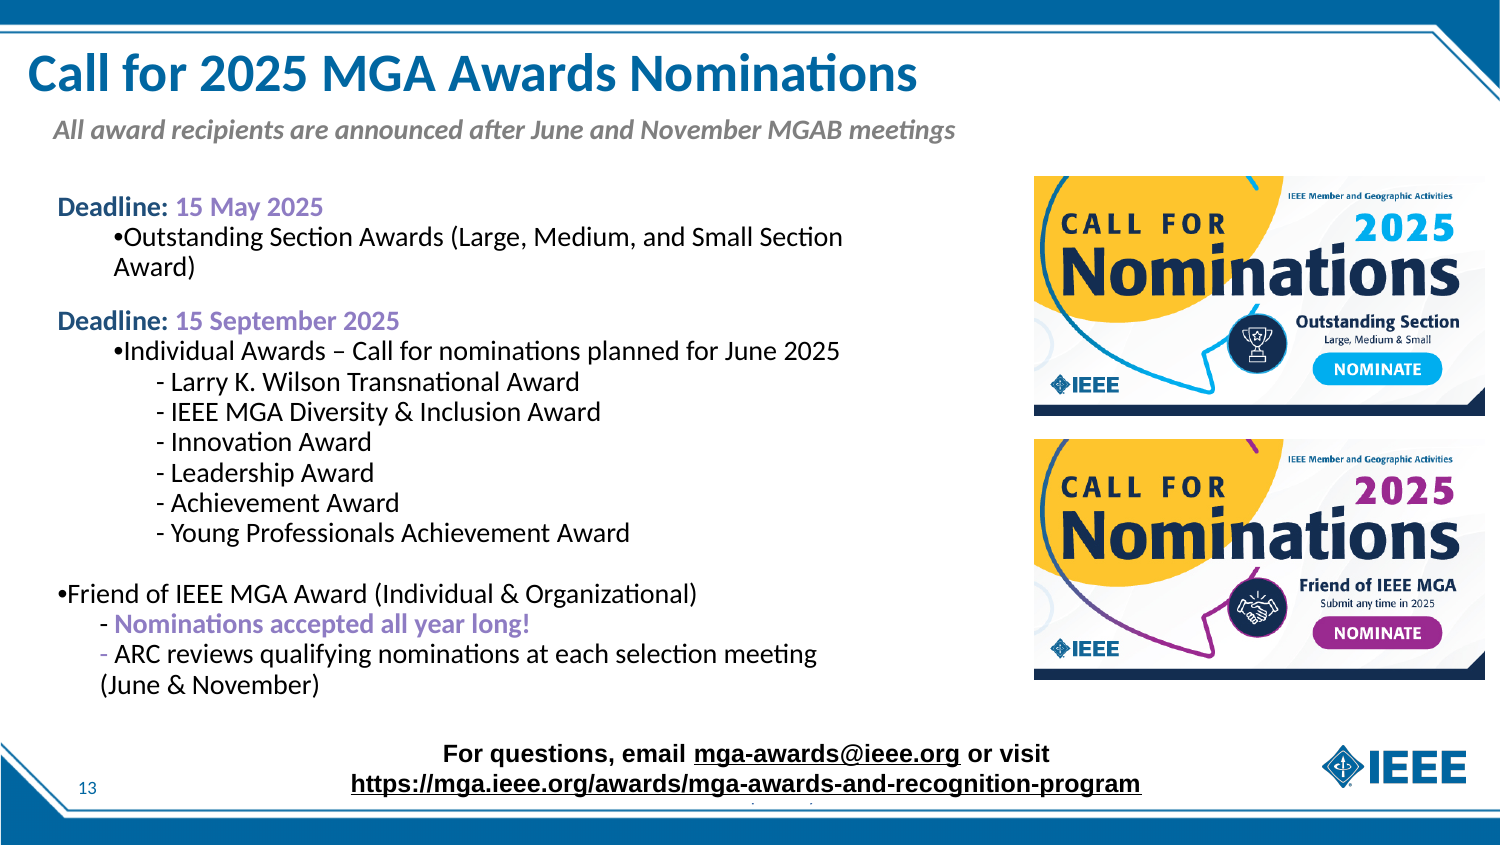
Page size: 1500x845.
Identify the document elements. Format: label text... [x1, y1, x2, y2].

picture [1034, 439, 1485, 680]
picture [0, 0, 1500, 102]
list All award recipients are announced after June and November MGAB meetings [42, 108, 1336, 152]
title Call for 2025 MGA Awards Nominations [17, 40, 1118, 109]
text_box For questions, email mga-awards@ieee.org or visit https://mga.ieee.org/awards/mga-awards-and-recognition-program [314, 731, 1186, 803]
list Deadline: 15 May 2025 •Outstanding Section Awards (Large, Medium, and Small Section Award) Deadline: 15 September 2025 •Individual Awards – Call for nominations planned for June 2025 - Larry K. Wilson Transnational Award - IEEE MGA Diversity & Inclusion Award - Innovation Award - Leadership Award - Achievement Award - Young Professionals Achievement Award •Friend of IEEE MGA Award (Individual & Organizational) - Nominations accepted all year long! - ARC reviews qualifying nominations at each selection meeting (June & November) [46, 152, 865, 728]
picture [2, 742, 1500, 845]
picture [1034, 176, 1485, 416]
